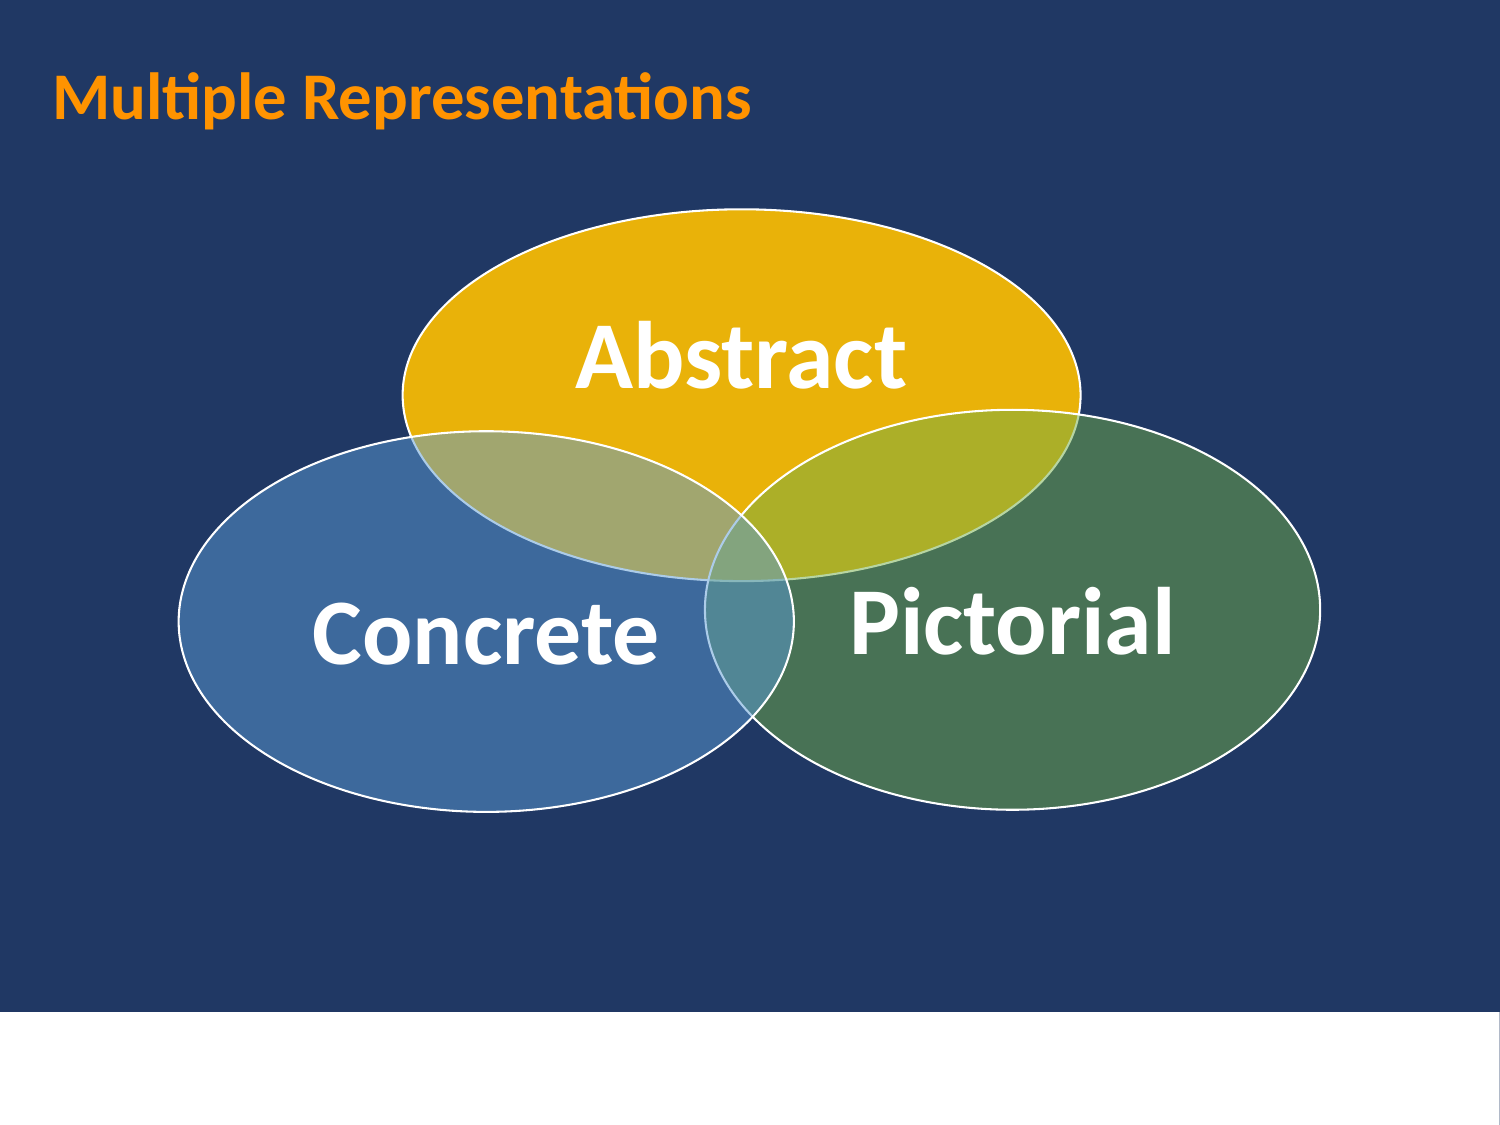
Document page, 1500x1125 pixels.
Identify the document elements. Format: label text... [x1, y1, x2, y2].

title Multiple Representations [37, 37, 1463, 158]
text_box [53, 209, 1441, 876]
